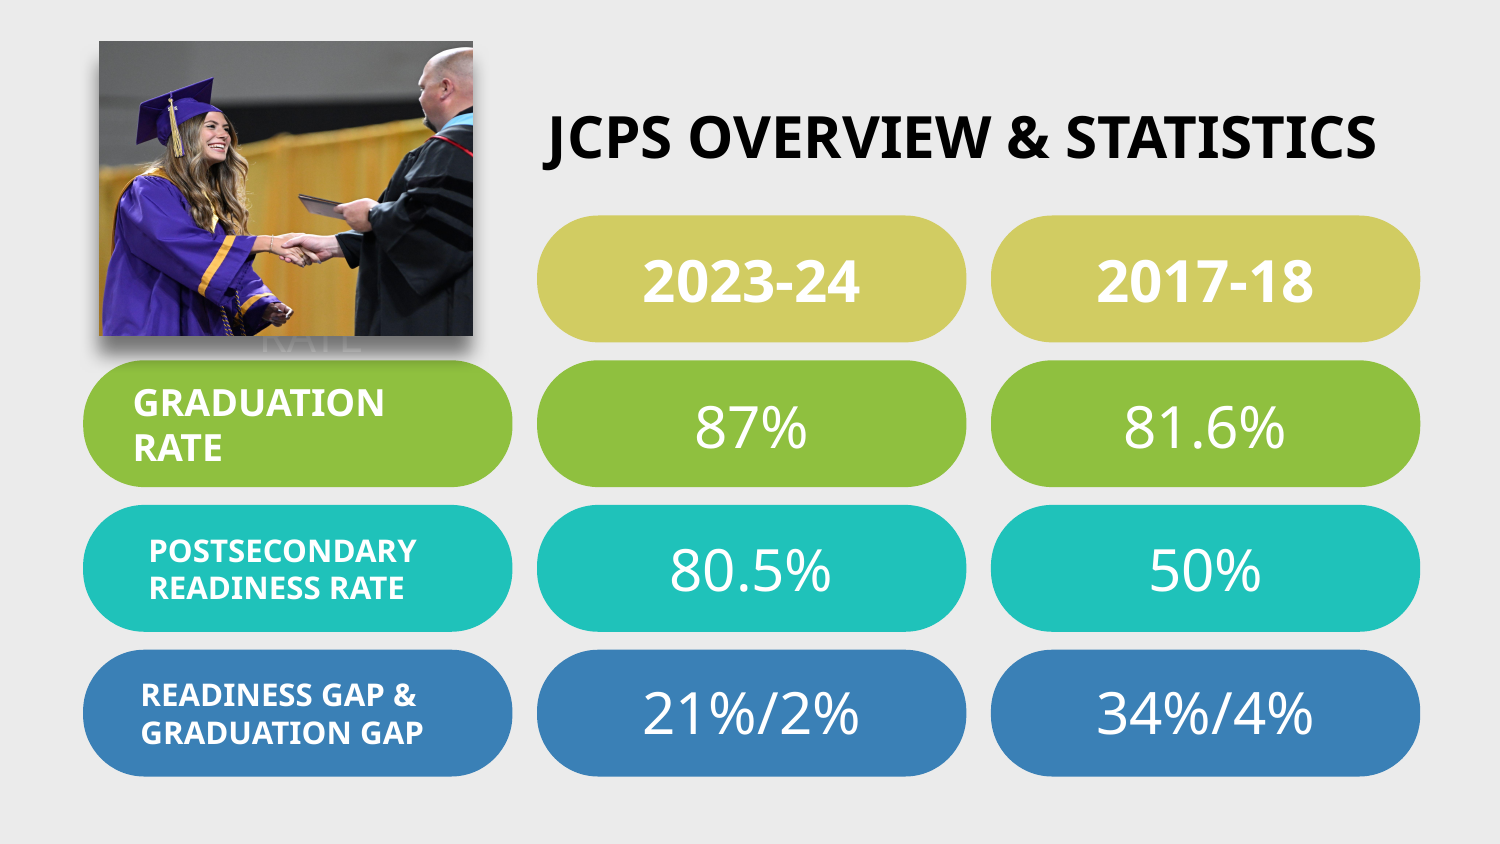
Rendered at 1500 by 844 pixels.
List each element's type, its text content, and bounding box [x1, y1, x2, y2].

text_box 21%/2% [557, 675, 946, 748]
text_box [468, 215, 1421, 343]
title JCPS OVERVIEW & STATISTICS [512, 98, 1413, 173]
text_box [82, 360, 1421, 488]
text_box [82, 504, 1421, 632]
text_box [537, 649, 967, 777]
text_box [990, 649, 1421, 777]
text_box READINESS GAP & GRADUATION GAP [125, 687, 465, 739]
text_box [83, 649, 513, 777]
picture [98, 41, 473, 336]
text_box 34%/4% [1011, 675, 1400, 748]
